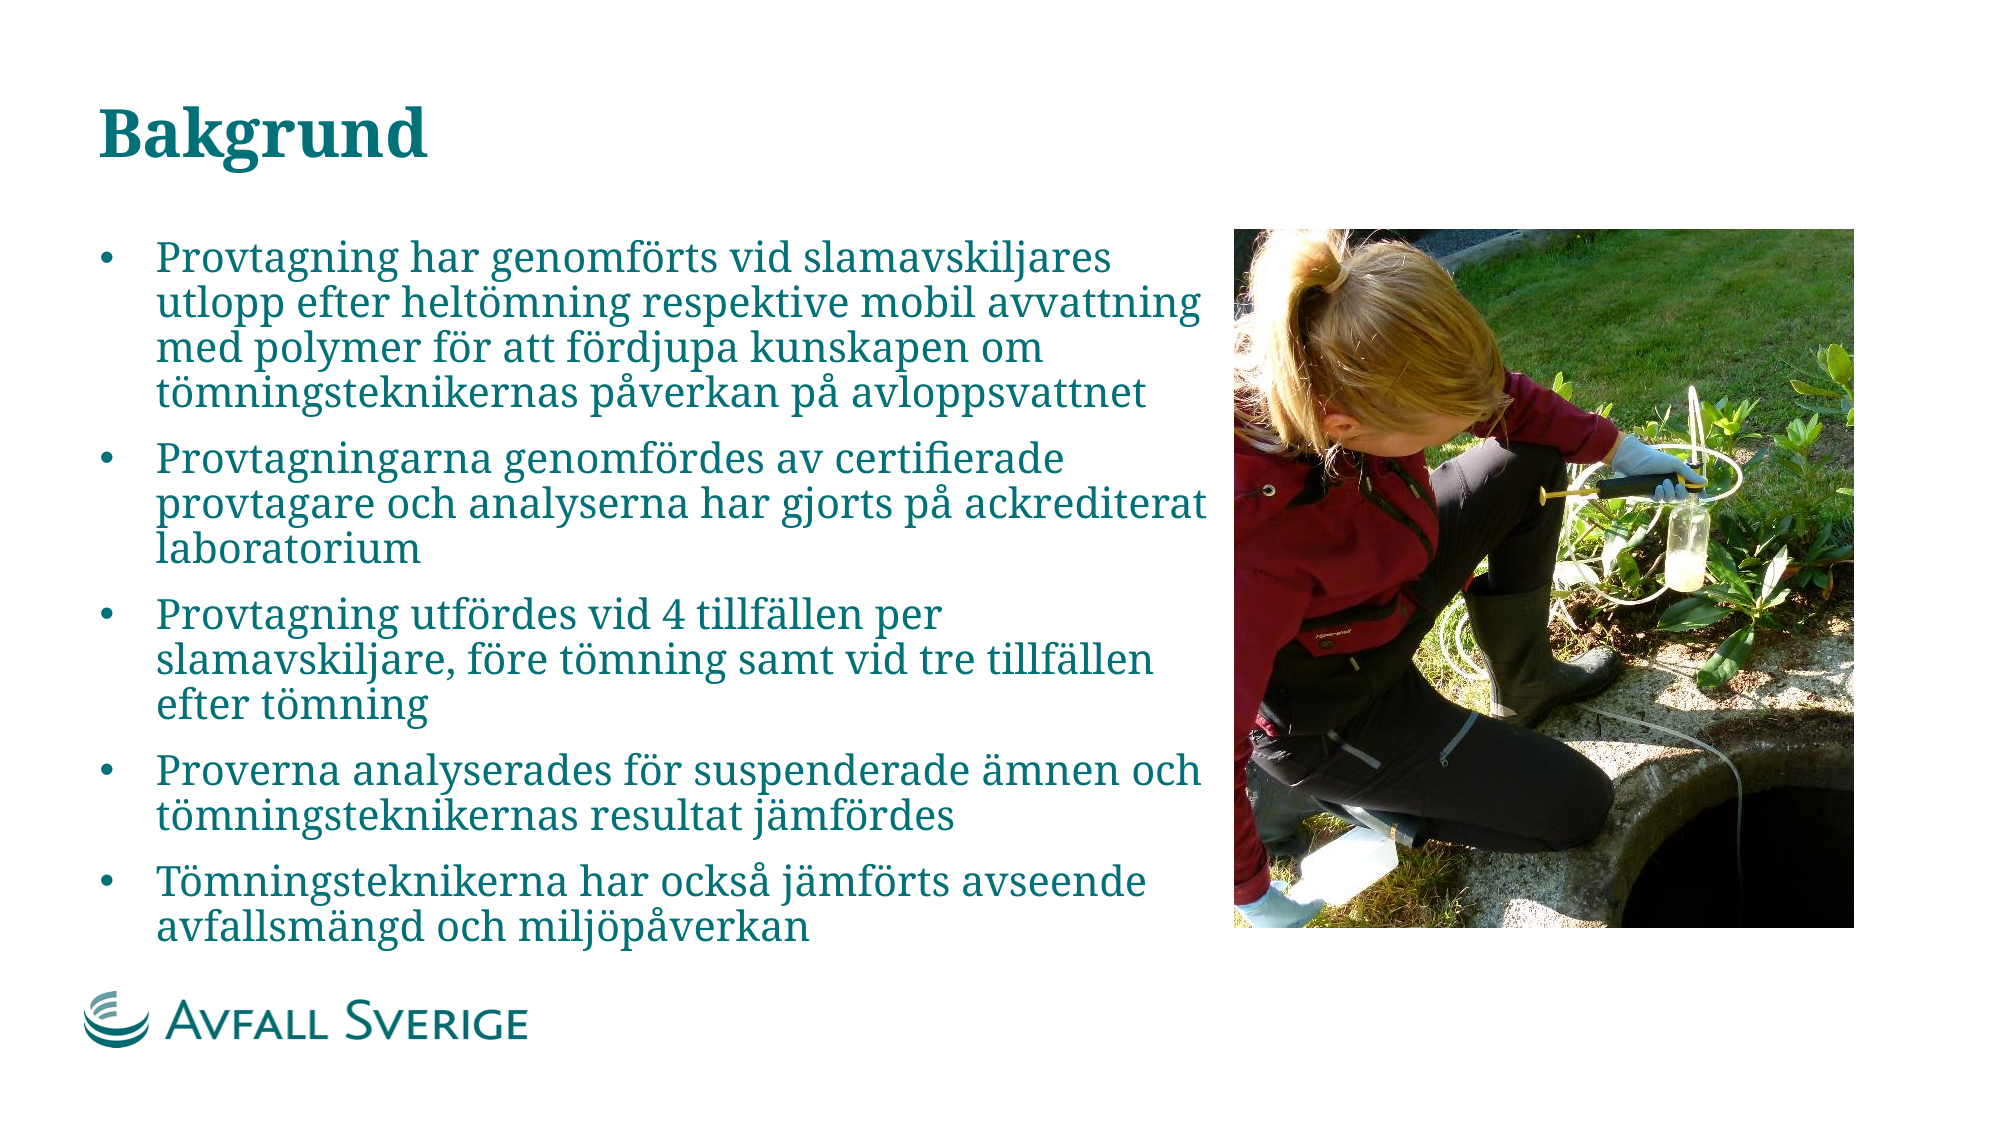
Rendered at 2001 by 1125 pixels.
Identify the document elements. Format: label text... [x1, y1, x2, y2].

picture [84, 991, 528, 1048]
title Bakgrund [83, 84, 1235, 189]
picture [1234, 229, 1854, 928]
list Provtagning har genomförts vid slamavskiljares utlopp efter heltömning respektive mobil avvattning med polymer för att fördjupa kunskapen om tömningsteknikernas påverkan på avloppsvattnet Provtagningarna genomfördes av certifierade provtagare och analyserna har gjorts på ackrediterat laboratorium Provtagning utfördes vid 4 tillfällen per slamavskiljare, före tömning samt vid tre tillfällen efter tömning Proverna analyserades för suspenderade ämnen och tömningsteknikernas resultat jämfördes Tömningsteknikerna har också jämförts avseende avfallsmängd och miljöpåverkan [84, 229, 1234, 928]
